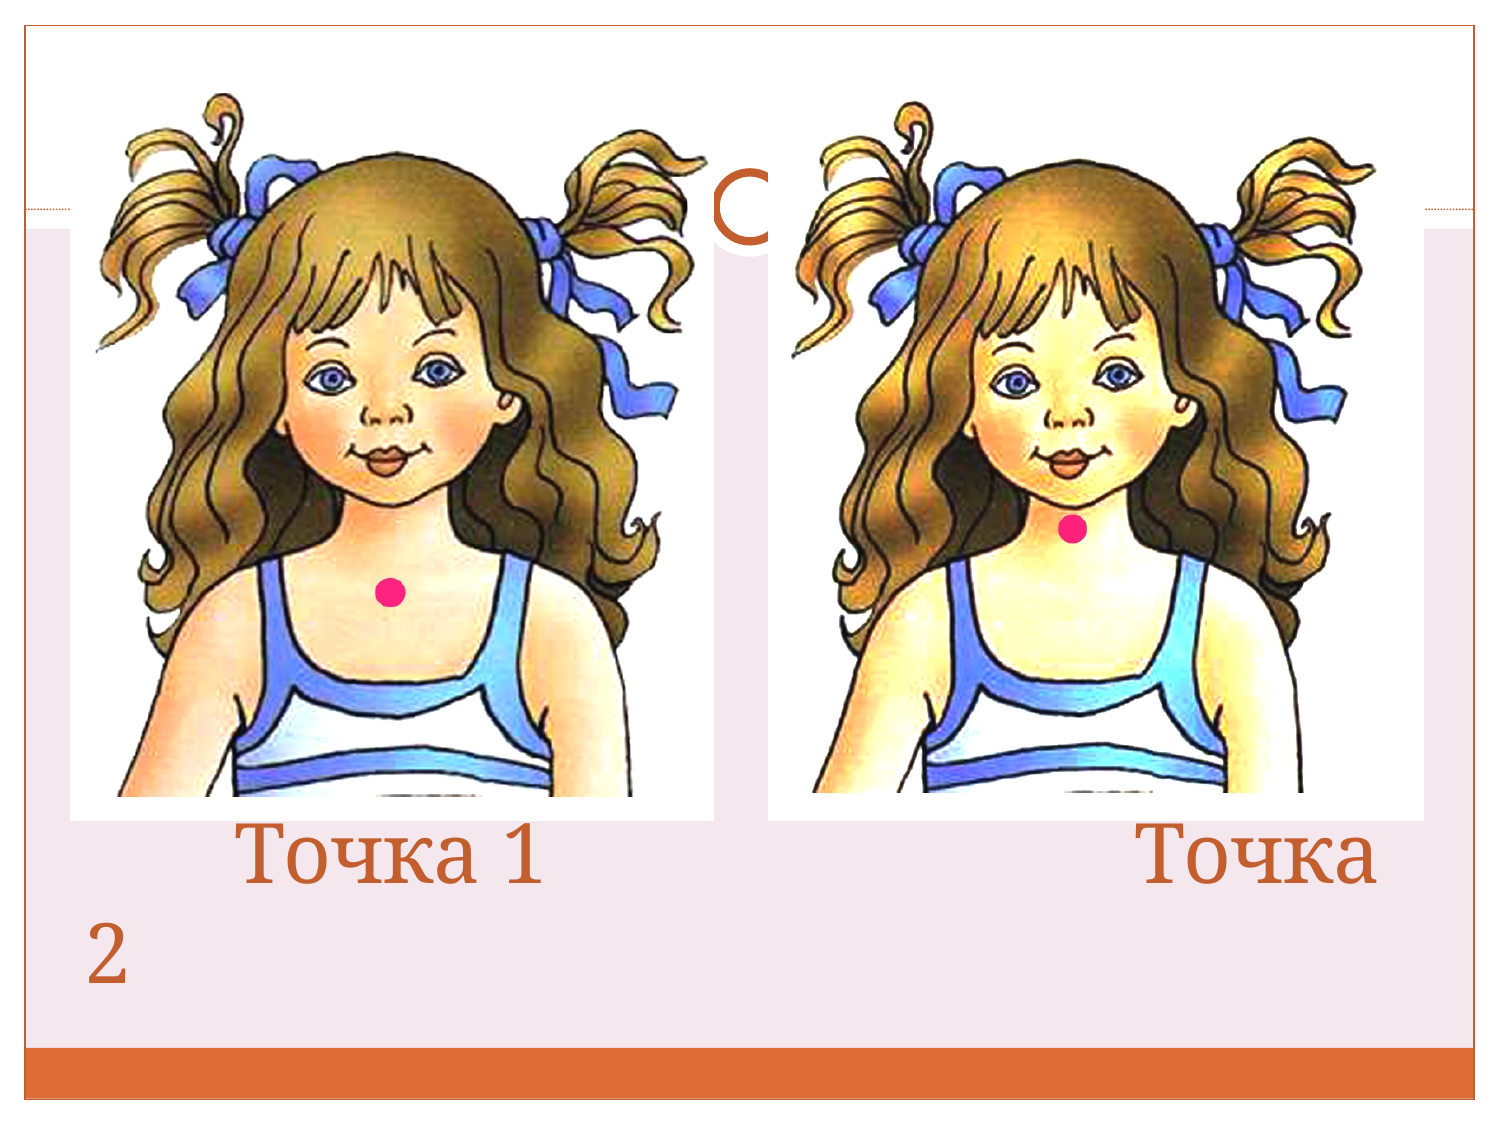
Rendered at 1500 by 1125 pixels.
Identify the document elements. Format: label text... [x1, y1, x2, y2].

text_box Точка 1 Точка 2 [70, 867, 1421, 1008]
picture [767, 93, 1424, 821]
picture [70, 93, 715, 821]
